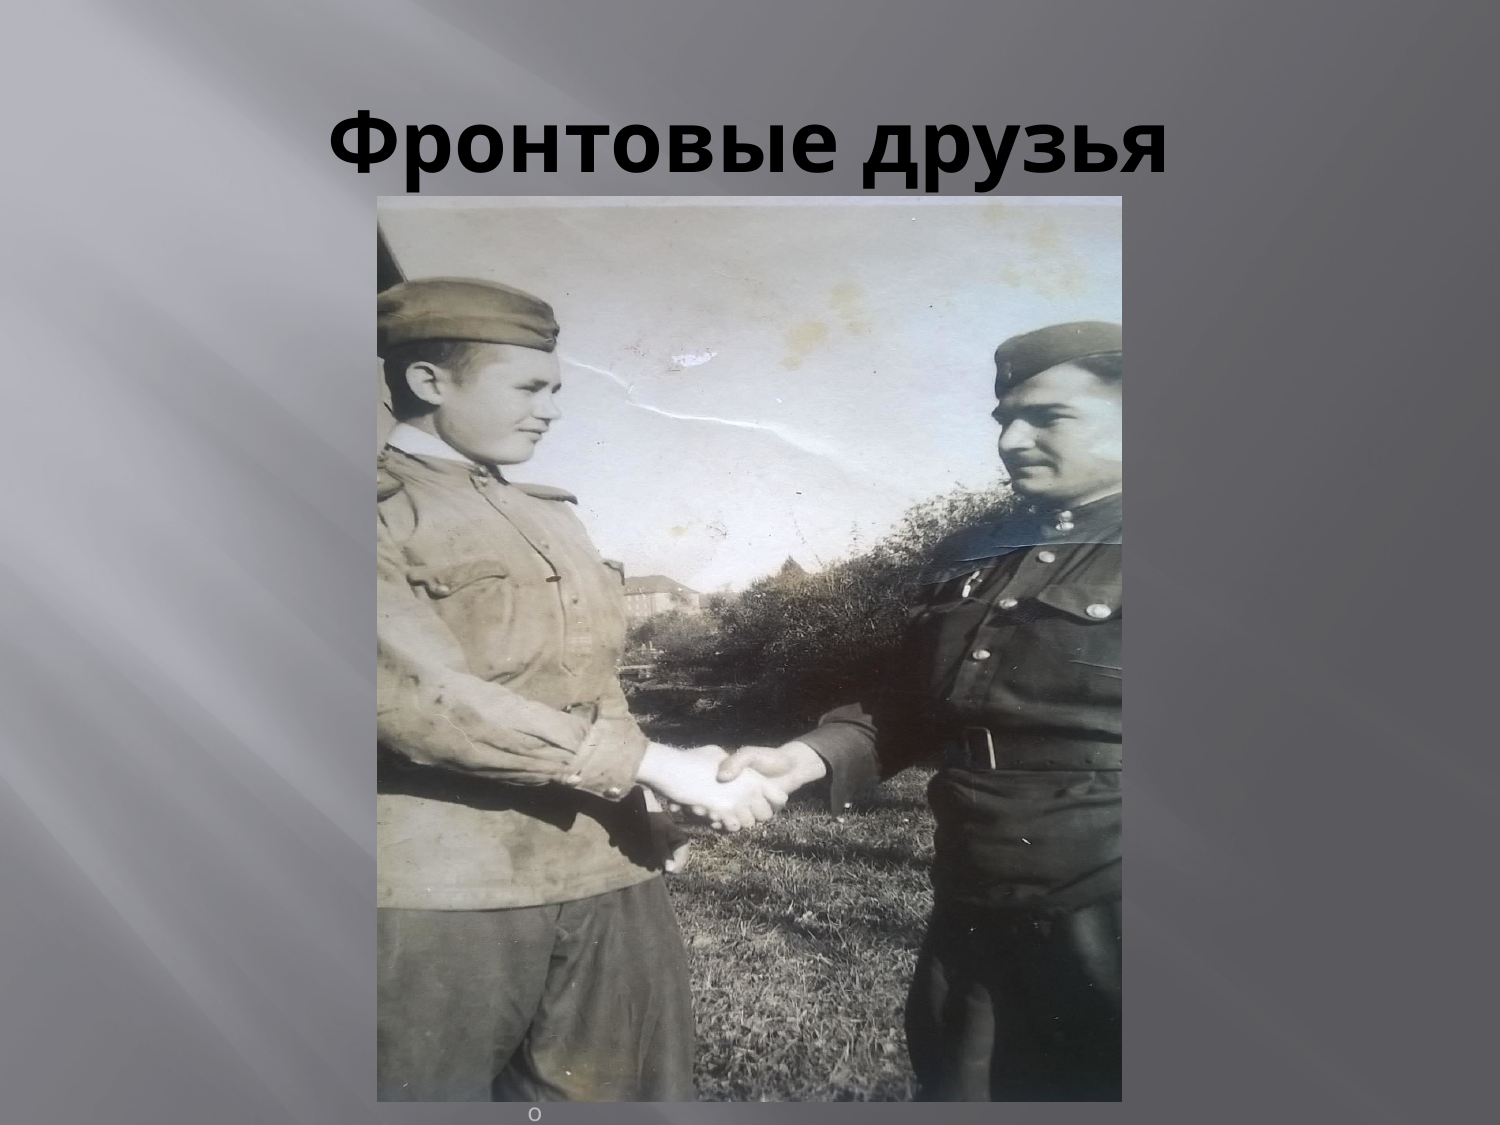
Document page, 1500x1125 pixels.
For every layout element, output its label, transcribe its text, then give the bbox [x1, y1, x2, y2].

title Фронтовые друзья [75, 45, 1425, 233]
picture [377, 195, 1123, 1102]
